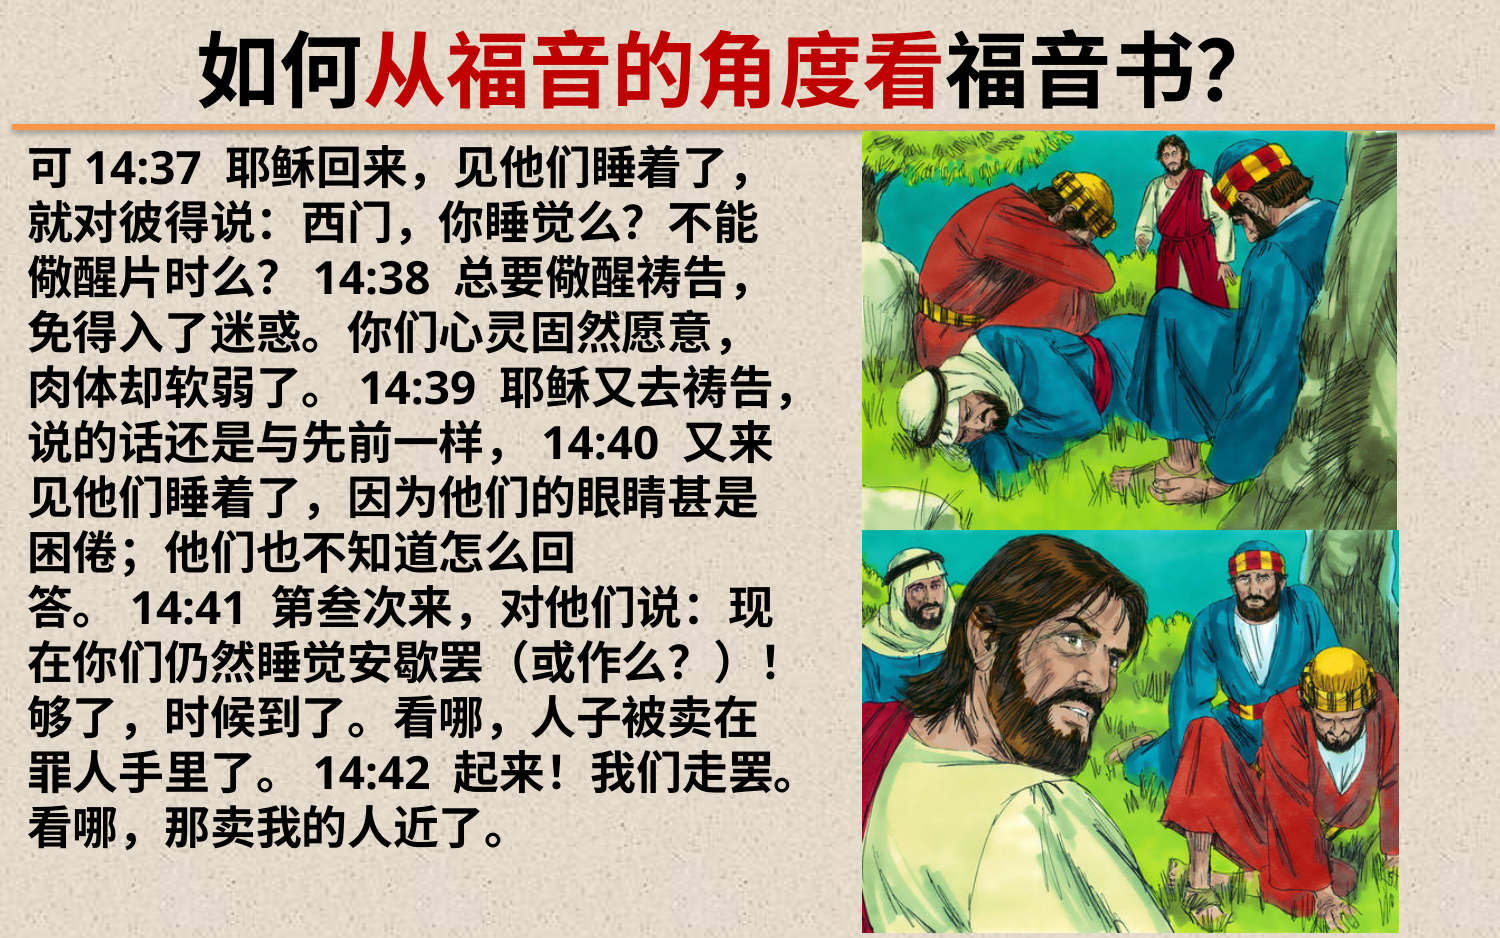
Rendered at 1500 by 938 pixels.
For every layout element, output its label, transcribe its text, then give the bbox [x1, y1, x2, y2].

picture [0, 0, 1500, 938]
text_box 可14:37 耶稣回来，见他们睡着了，就对彼得说：西门，你睡觉么？不能儆醒片时么？14:38 总要儆醒祷告，免得入了迷惑。你们心灵固然愿意，肉体却软弱了。14:39 耶稣又去祷告，说的话还是与先前一样，14:40 又来见他们睡着了，因为他们的眼睛甚是困倦；他们也不知道怎么回答。14:41 第叁次来，对他们说：现在你们仍然睡觉安歇罢（或作么？）！够了，时候到了。看哪，人子被卖在罪人手里了。14:42 起来！我们走罢。看哪，那卖我的人近了。 [12, 133, 800, 861]
text_box 如何从福音的角度看福音书？ [181, 10, 1294, 126]
